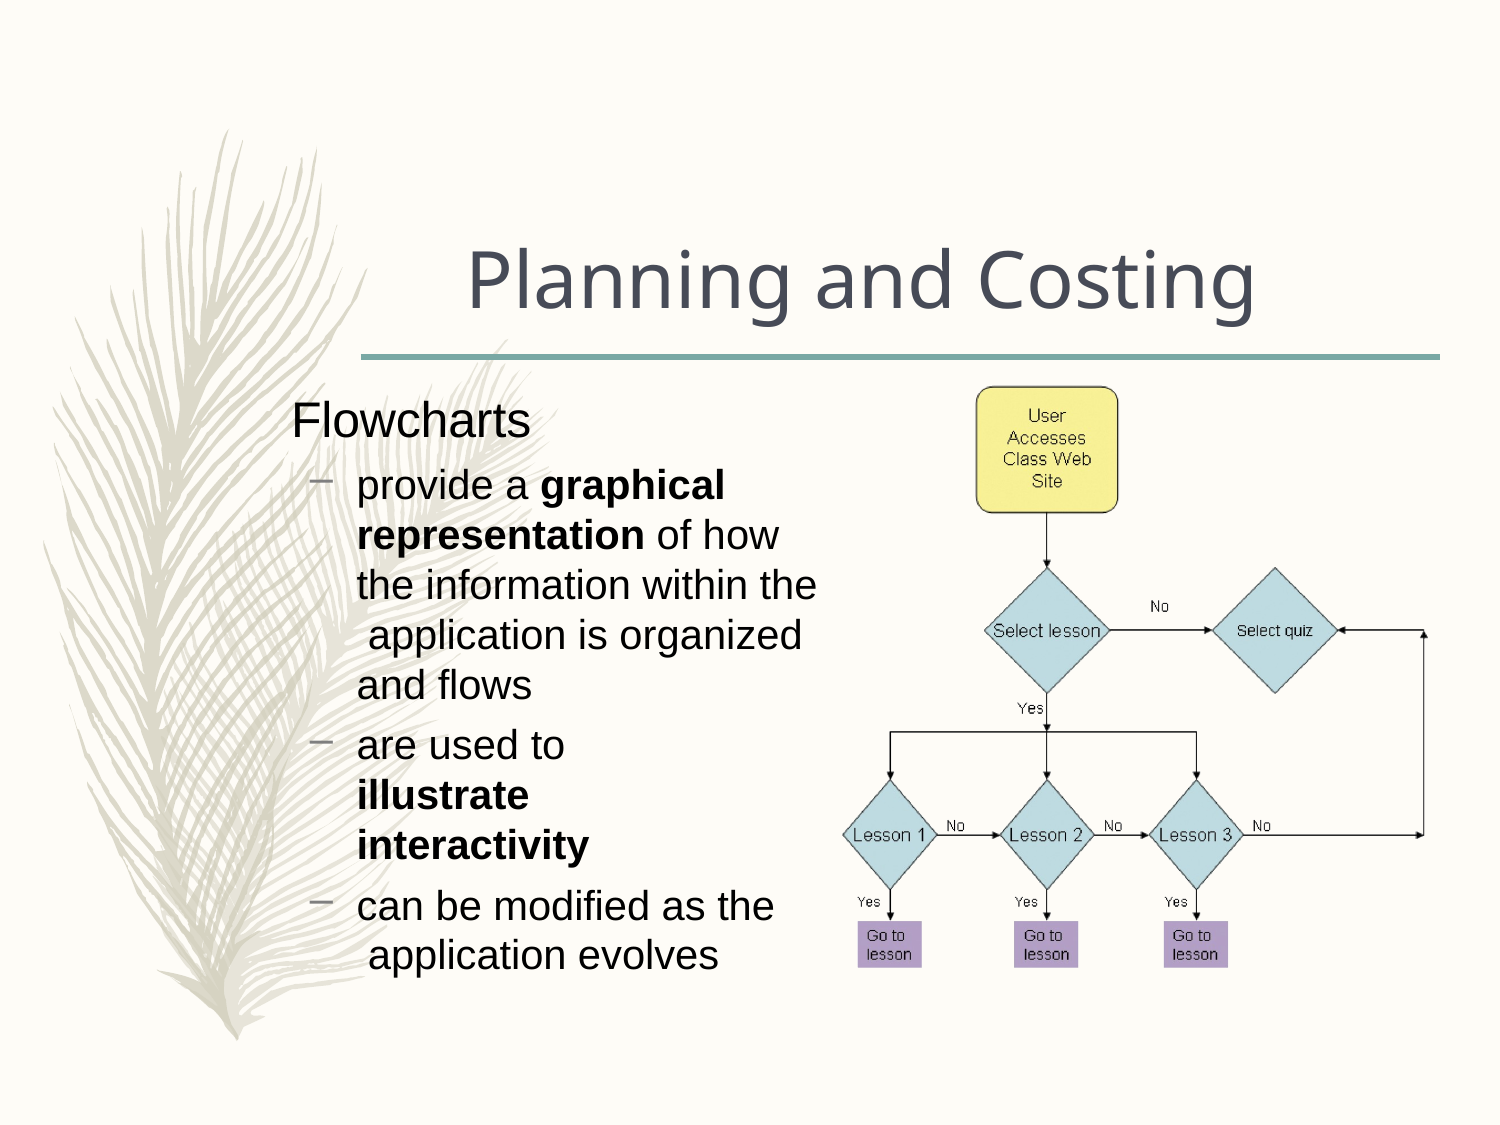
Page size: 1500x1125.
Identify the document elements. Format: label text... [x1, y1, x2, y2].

text_box [741, 372, 1454, 1036]
title Planning and Costing [288, 227, 1261, 372]
text_box Flowcharts provide a graphical representation of how the information within the application is organized and flows are used to illustrate interactivity can be modified as the application evolves [288, 372, 741, 979]
